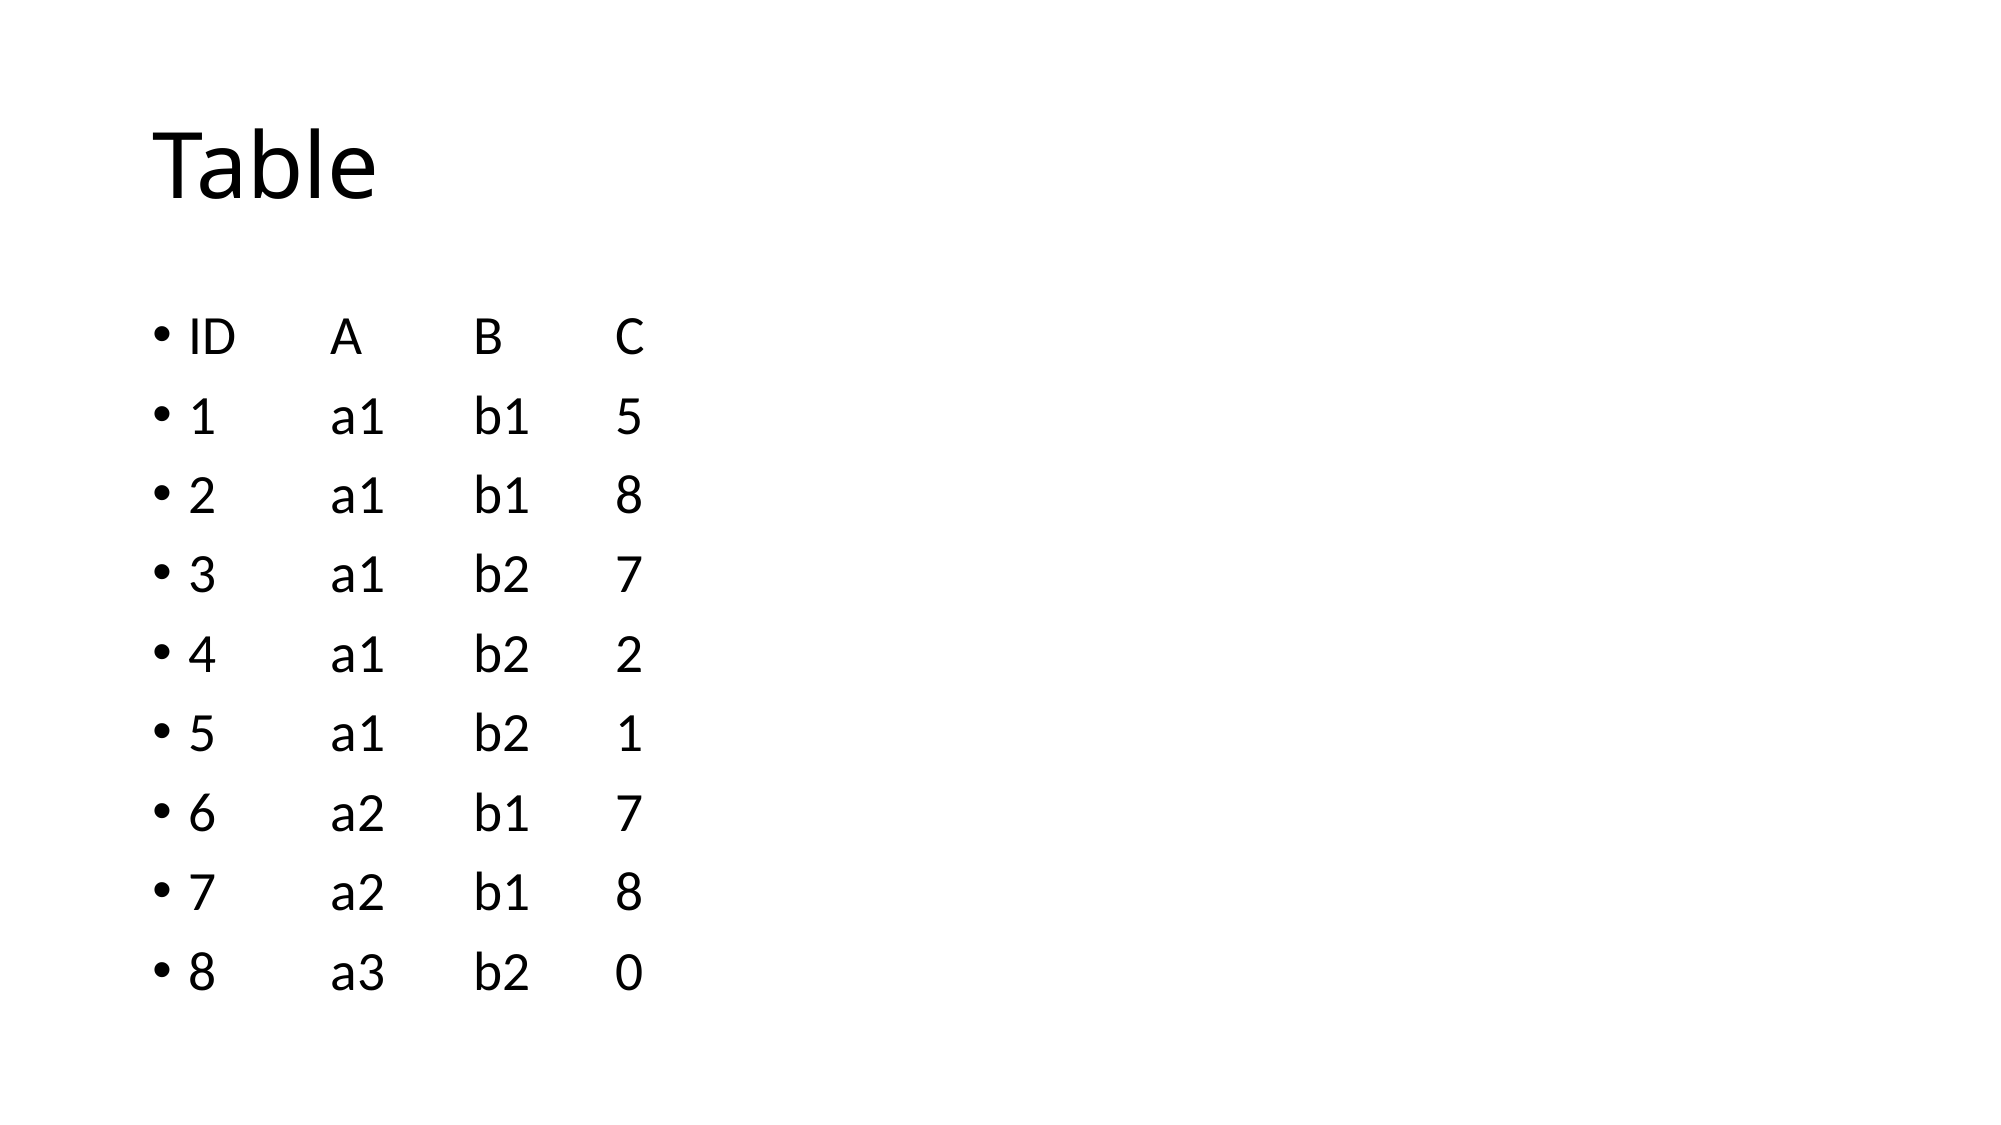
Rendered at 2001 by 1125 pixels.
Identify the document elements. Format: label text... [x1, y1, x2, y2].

list ID A B C 1 a1 b1 5 2 a1 b1 8 3 a1 b2 7 4 a1 b2 2 5 a1 b2 1 6 a2 b1 7 7 a2 b1 8 8 a3 b2 0 [137, 299, 1863, 1014]
title Table [137, 59, 1863, 278]
